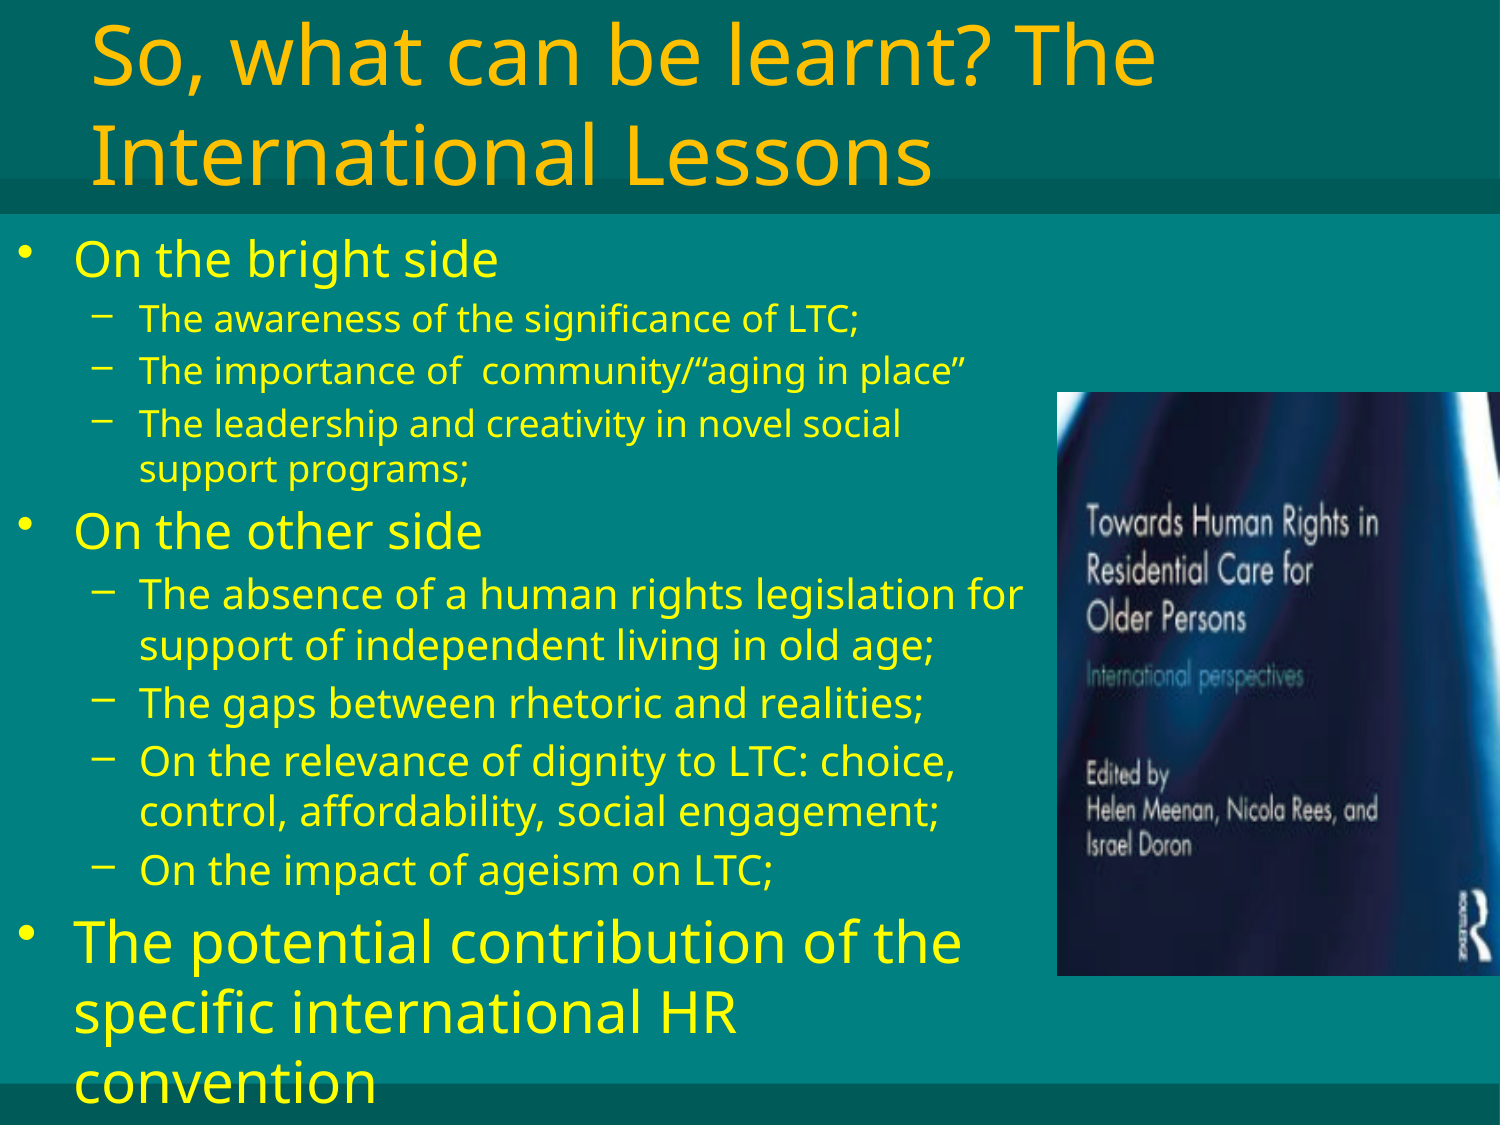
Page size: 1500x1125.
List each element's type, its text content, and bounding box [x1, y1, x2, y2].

picture [1057, 392, 1500, 976]
title So, what can be learnt? The International Lessons [75, 42, 1436, 161]
list On the bright side The awareness of the significance of LTC; The importance of community/“aging in place” The leadership and creativity in novel social support programs; On the other side The absence of a human rights legislation for support of independent living in old age; The gaps between rhetoric and realities; On the relevance of dignity to LTC: choice, control, affordability, social engagement; On the impact of ageism on LTC; The potential contribution of the specific international HR convention [1, 219, 1040, 976]
